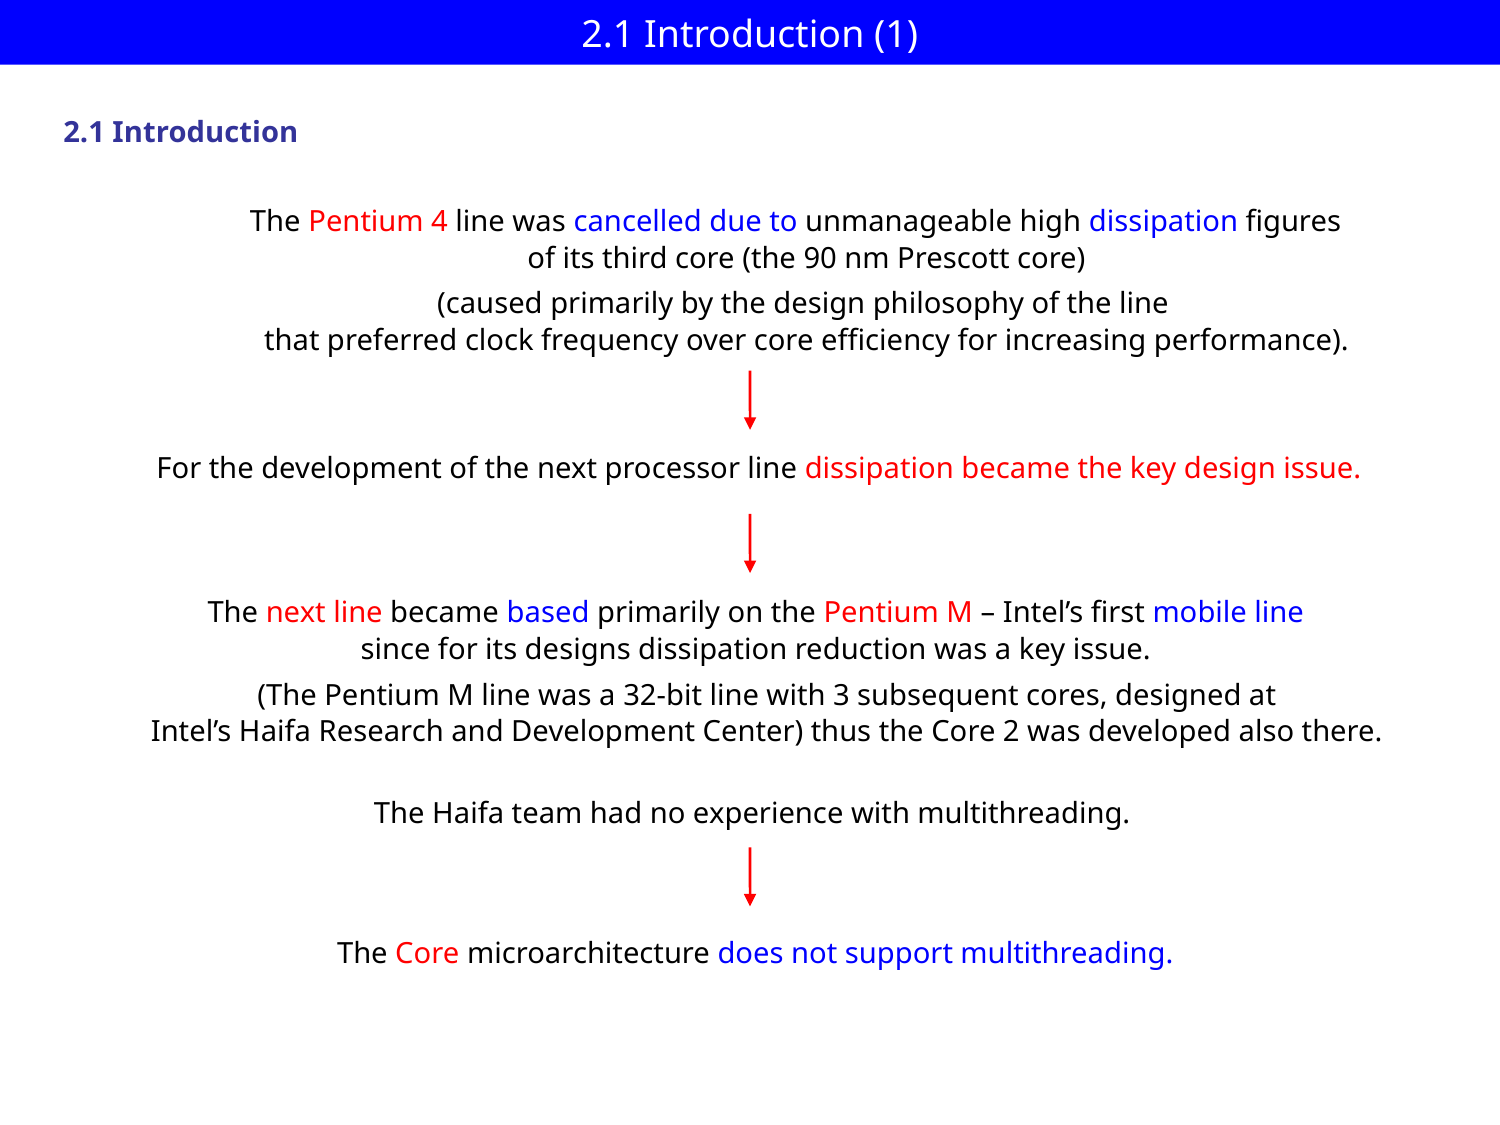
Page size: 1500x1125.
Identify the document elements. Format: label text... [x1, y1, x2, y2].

text_box [743, 513, 757, 574]
text_box For the development of the next processor line dissipation became the key design issue. [141, 442, 1377, 492]
text_box The Core microarchitecture does not support multithreading. [322, 927, 1189, 977]
text_box The Haifa team had no experience with multithreading. [359, 787, 1154, 837]
text_box The Pentium 4 line was cancelled due to unmanageable high dissipation figures of its third core (the 90 nm Prescott core) (caused primarily by the design philosophy of the line that preferred clock frequency over core efficiency for increasing performance). [226, 193, 1365, 364]
text_box [743, 370, 757, 430]
text_box [743, 847, 757, 907]
text_box The next line became based primarily on the Pentium M – Intel’s first mobile line since for its designs dissipation reduction was a key issue. (The Pentium M line was a 32-bit line with 3 subsequent cores, designed at Intel’s Haifa Research and Development Center) thus the Core 2 was developed also there. [113, 584, 1399, 755]
title 2.1 Introduction (1) [0, 0, 1500, 65]
text_box 2.1 Introduction [48, 106, 314, 156]
